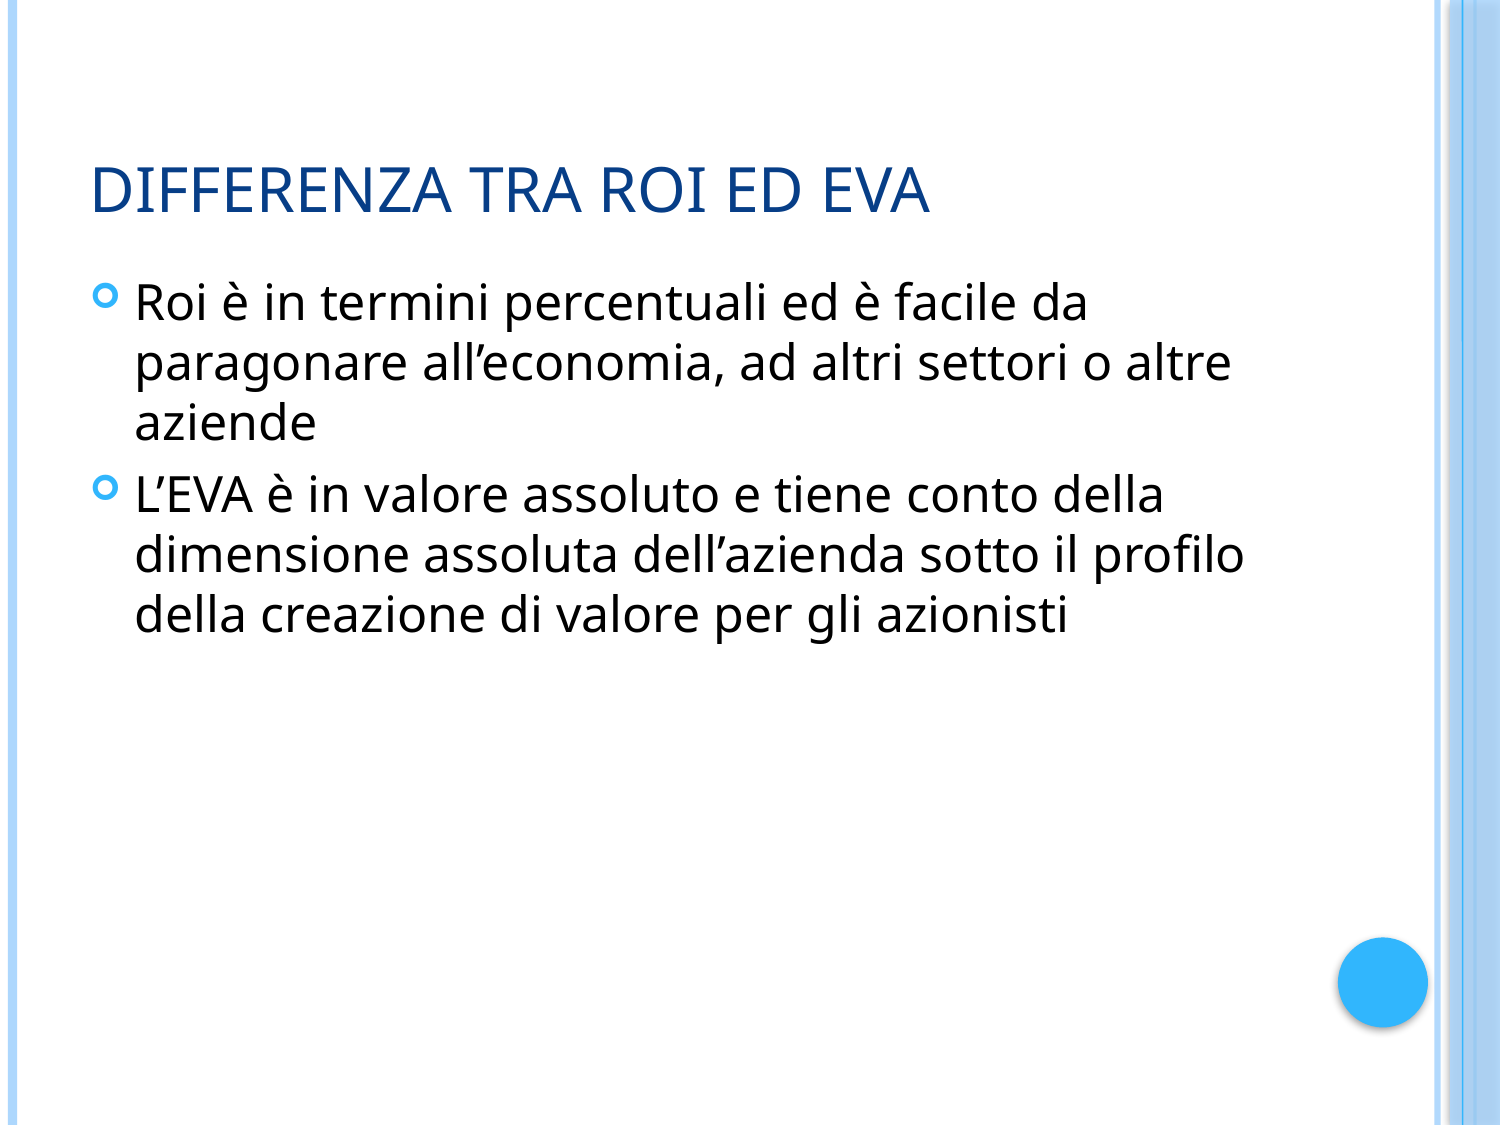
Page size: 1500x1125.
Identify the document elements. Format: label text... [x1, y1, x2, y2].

title Differenza tra roi ed eva [75, 45, 1300, 233]
list Roi è in termini percentuali ed è facile da paragonare all’economia, ad altri settori o altre aziende L’EVA è in valore assoluto e tiene conto della dimensione assoluta dell’azienda sotto il profilo della creazione di valore per gli azionisti [75, 262, 1300, 1062]
